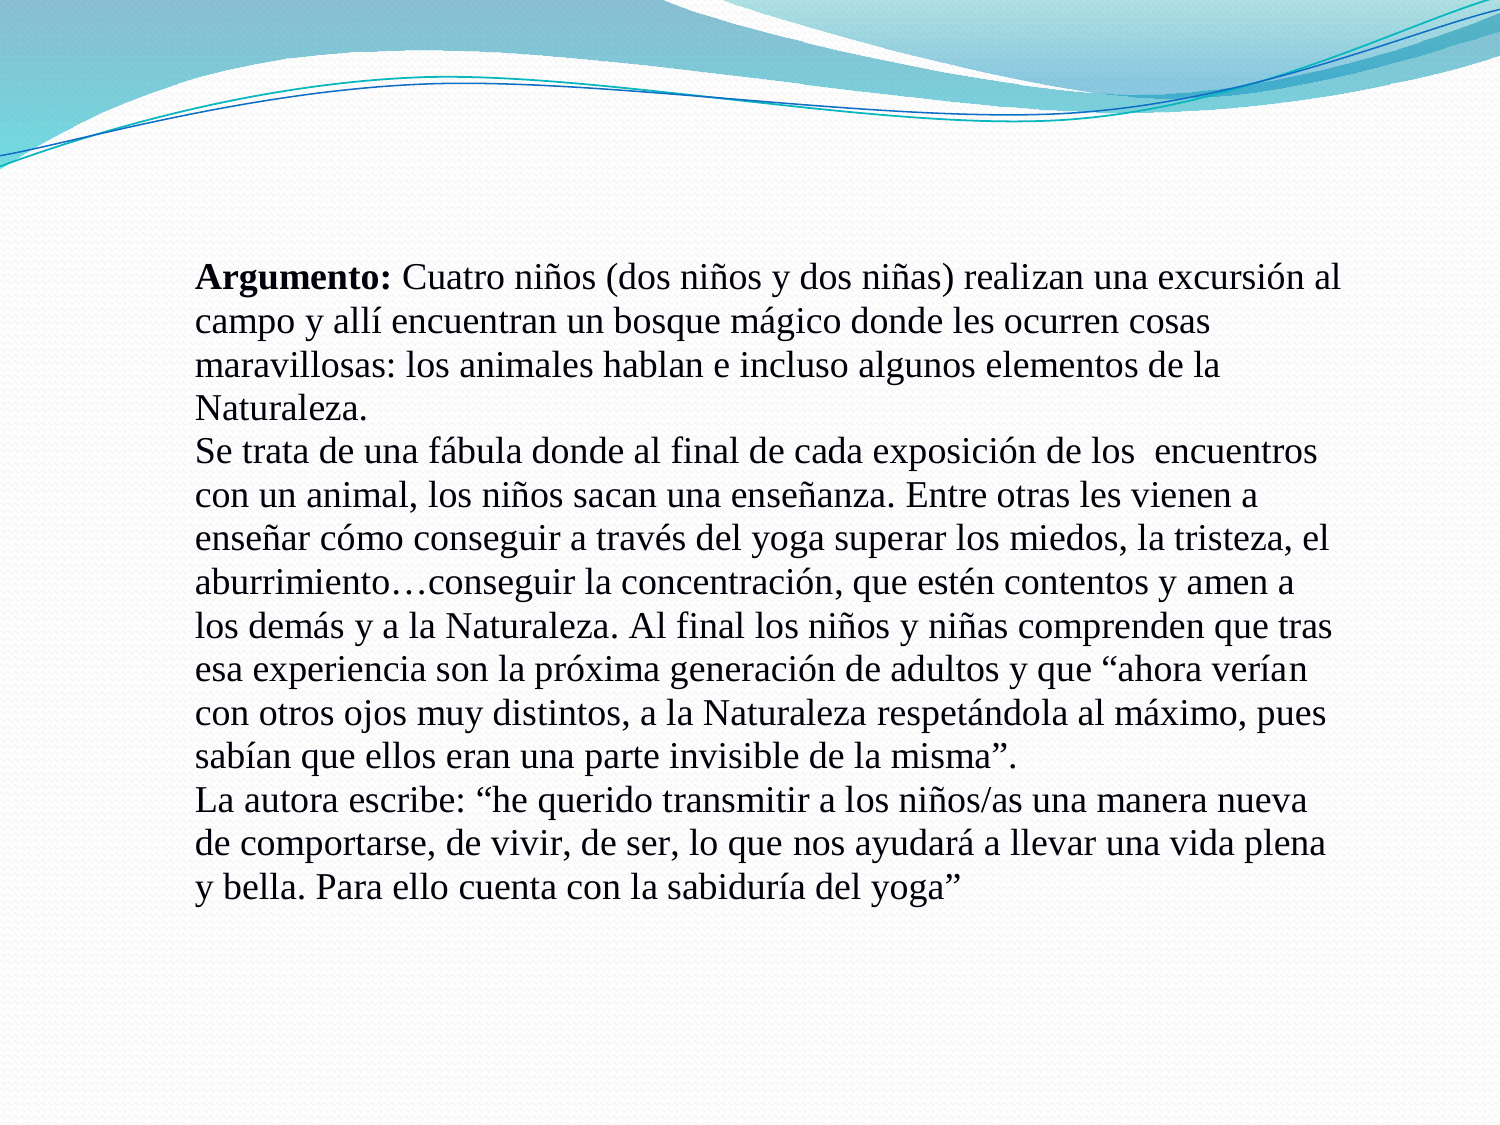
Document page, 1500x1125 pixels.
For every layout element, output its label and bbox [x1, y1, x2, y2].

picture [194, 255, 1344, 947]
